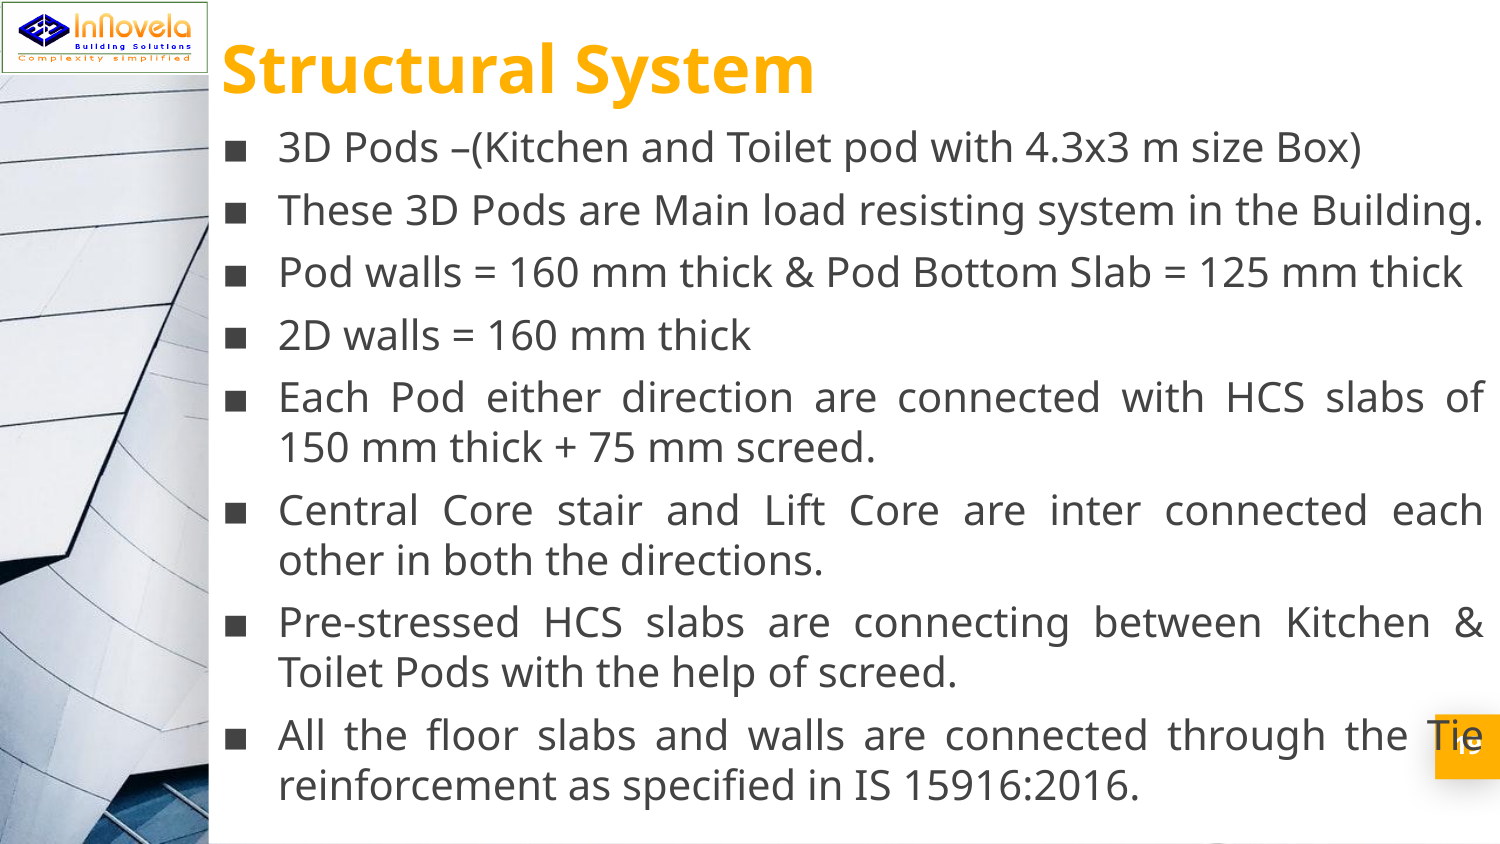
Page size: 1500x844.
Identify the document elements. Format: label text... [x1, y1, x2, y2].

text_box 3D Pods –(Kitchen and Toilet pod with 4.3x3 m size Box) These 3D Pods are Main load resisting system in the Building. Pod walls = 160 mm thick & Pod Bottom Slab = 125 mm thick 2D walls = 160 mm thick Each Pod either direction are connected with HCS slabs of 150 mm thick + 75 mm screed. Central Core stair and Lift Core are inter connected each other in both the directions. Pre-stressed HCS slabs are connecting between Kitchen & Toilet Pods with the help of screed. All the floor slabs and walls are connected through the Tie reinforcement as specified in IS 15916:2016. [206, 134, 1500, 826]
picture [0, 0, 210, 844]
text_box Structural System [206, 0, 1500, 134]
